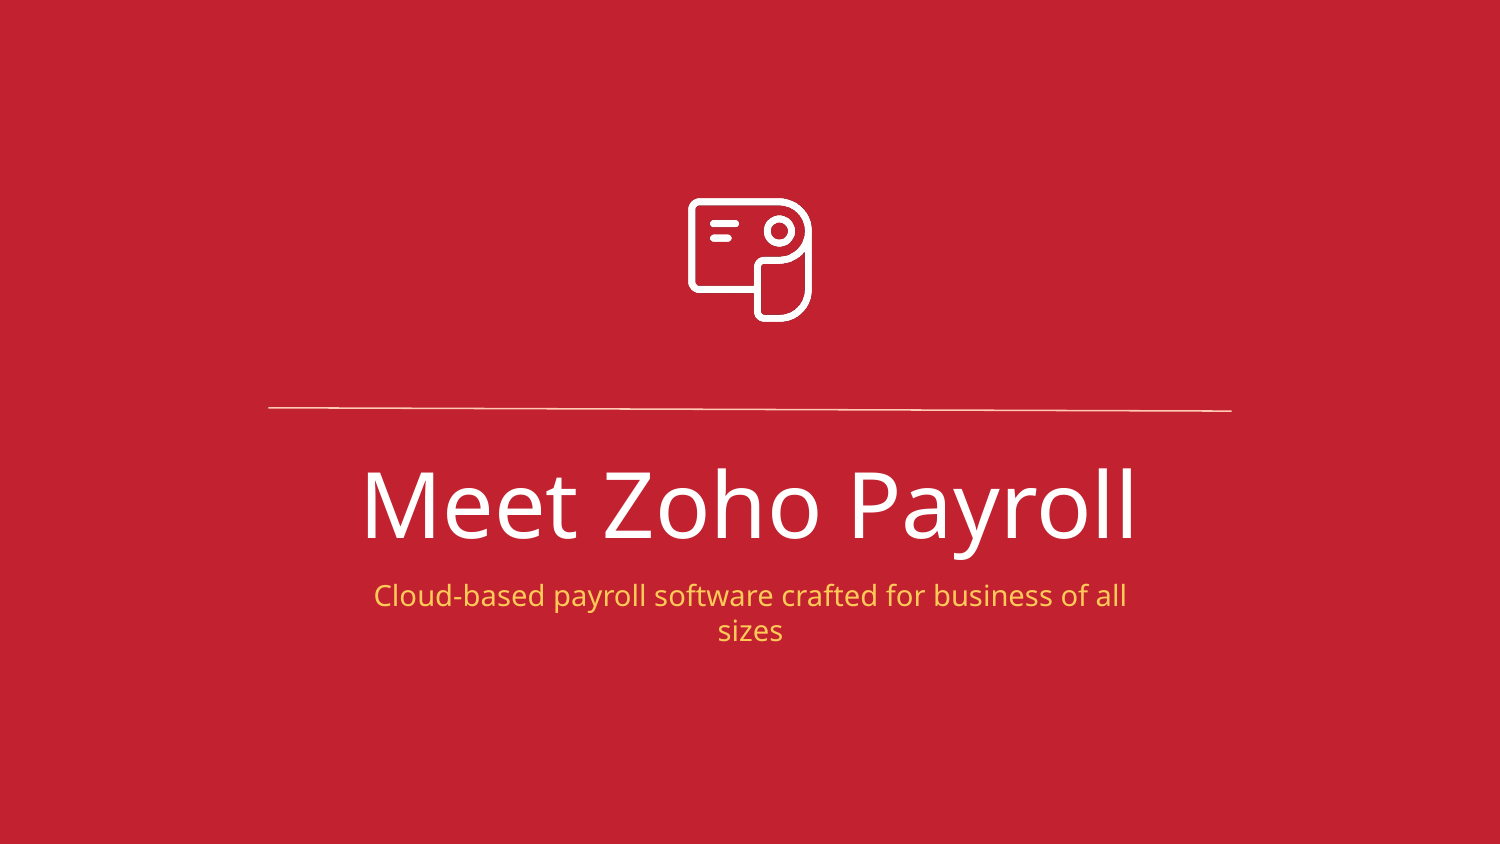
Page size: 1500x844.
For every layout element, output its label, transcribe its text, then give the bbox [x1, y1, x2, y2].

title Meet Zoho Payroll [332, 436, 1166, 561]
subtitle Cloud-based payroll software crafted for business of all sizes [324, 561, 1177, 644]
picture [688, 198, 812, 322]
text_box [268, 407, 1232, 412]
